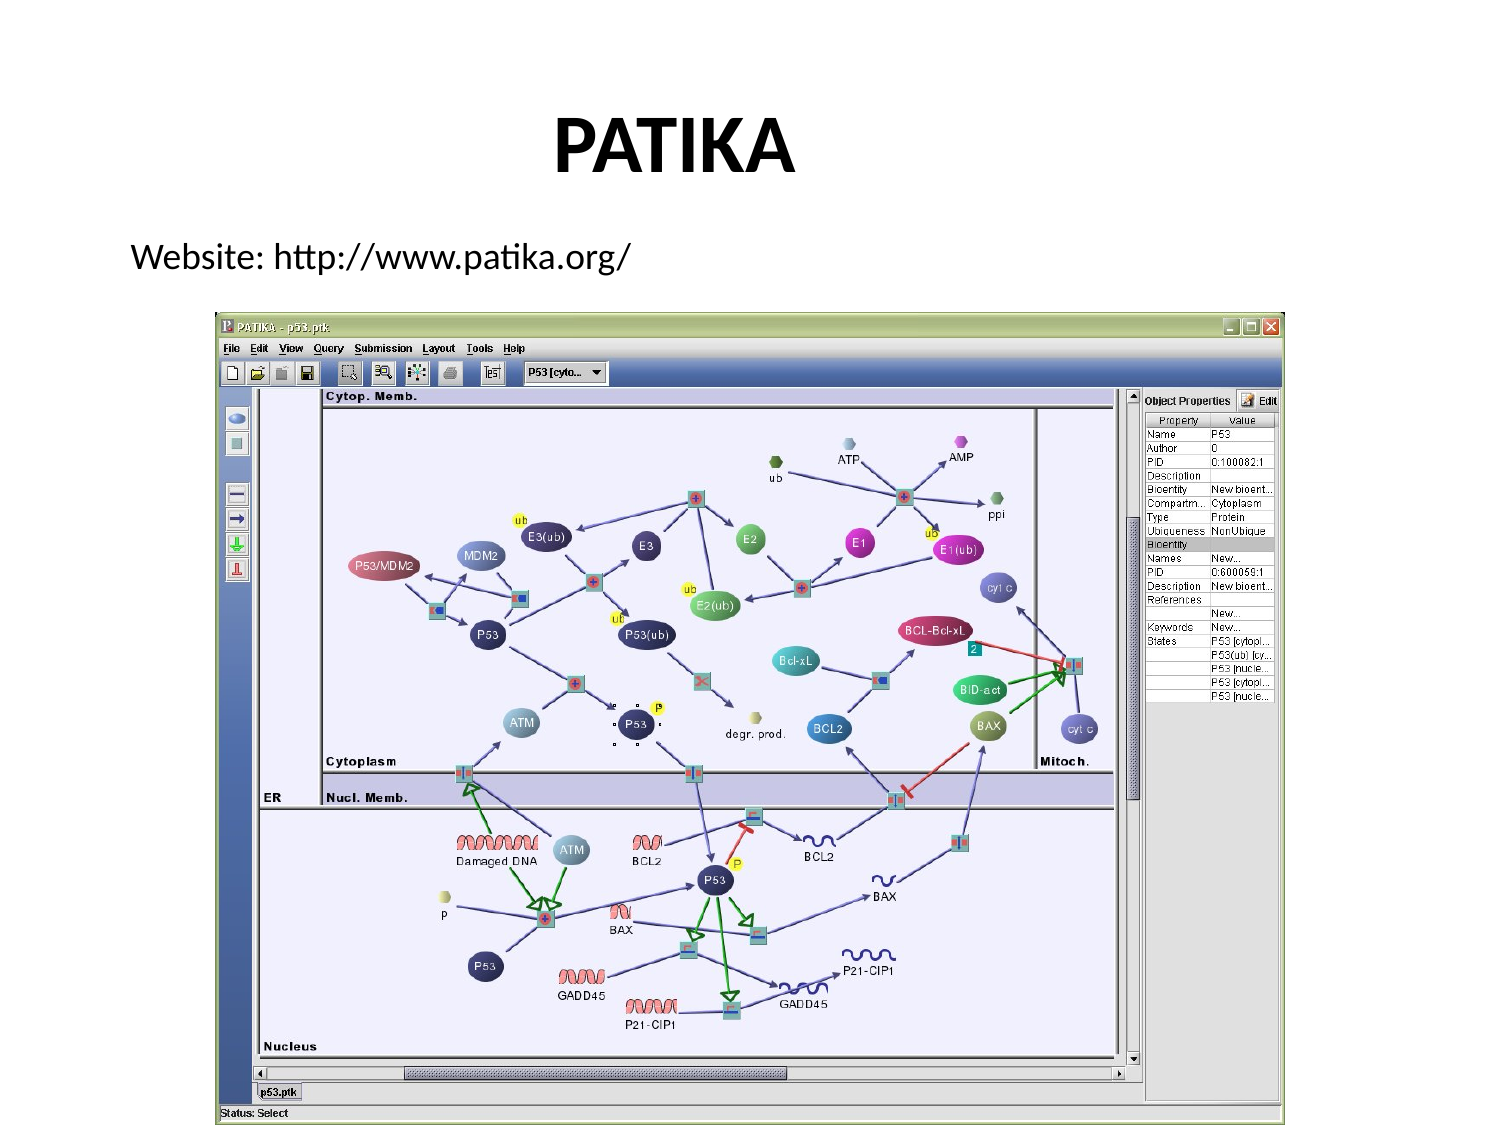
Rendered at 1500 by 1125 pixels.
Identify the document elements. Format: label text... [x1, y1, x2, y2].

text_box Website: http://www.patika.org/ [115, 224, 647, 285]
text_box PATIKA [0, 45, 1350, 233]
picture [214, 312, 1286, 1125]
